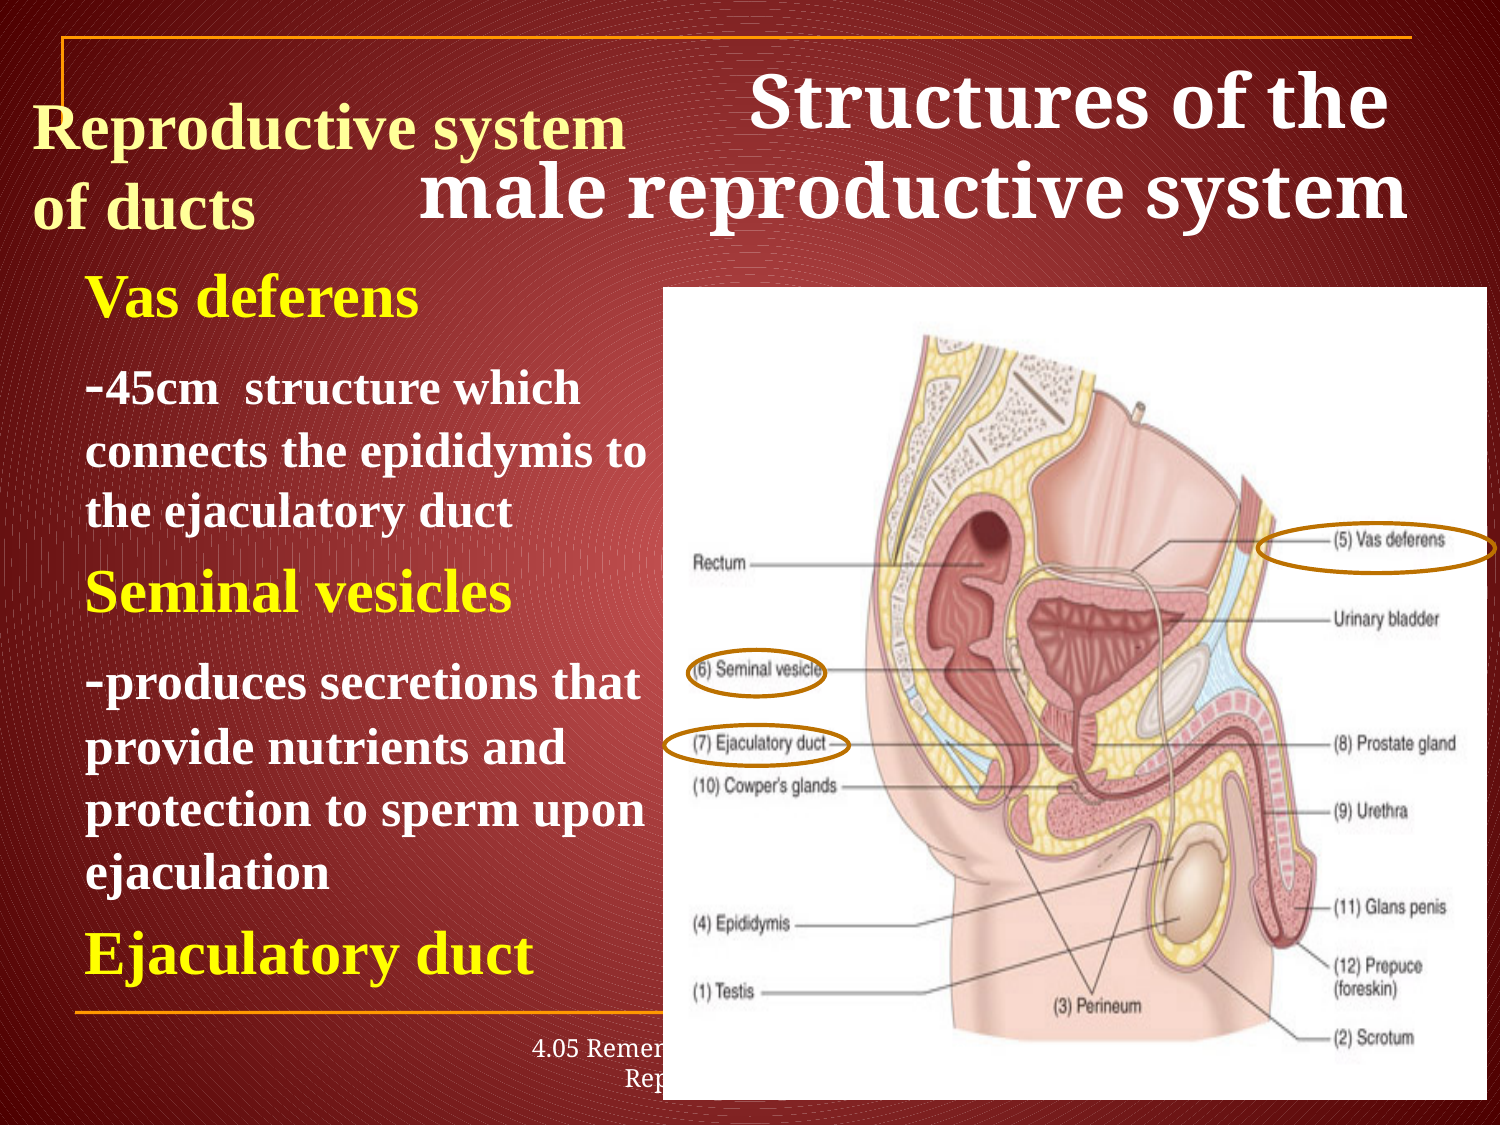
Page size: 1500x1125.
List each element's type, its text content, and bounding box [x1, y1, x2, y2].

footer 4.05 Remember the Structures of the Reproductive System [512, 1024, 658, 1101]
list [663, 287, 1487, 1101]
title Structures of the male reproductive system [74, 45, 1426, 233]
text_box [1491, 539, 1498, 558]
list Reproductive system of ducts Vas deferens -45cm structure which connects the epididymis to the ejaculatory duct Seminal vesicles -produces secretions that provide nutrients and protection to sperm upon ejaculation Ejaculatory duct [0, 74, 680, 819]
